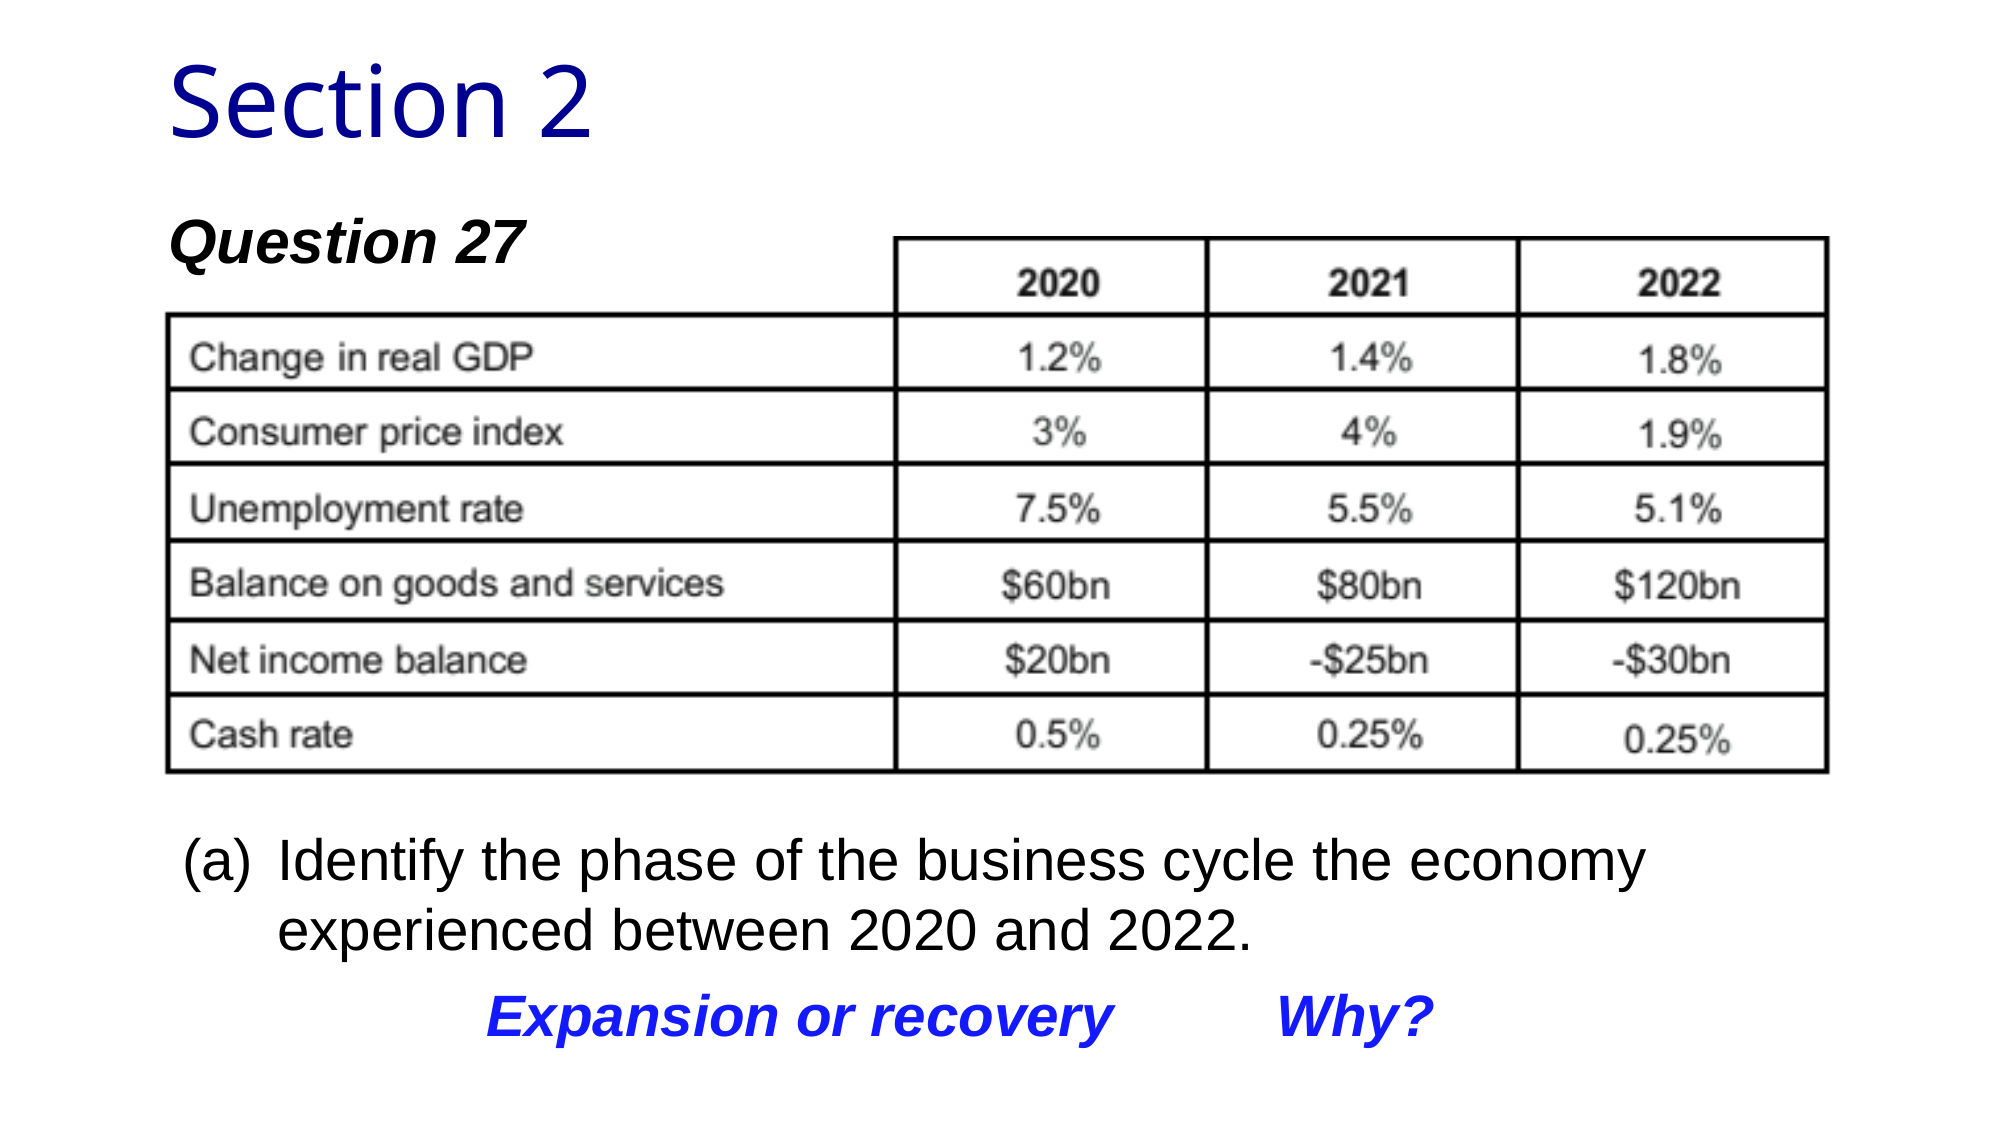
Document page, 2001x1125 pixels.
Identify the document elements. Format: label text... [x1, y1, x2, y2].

text_box Expansion or recovery Why? [471, 971, 1451, 1056]
list Question 27 [153, 207, 1837, 236]
text_box (a) Identify the phase of the business cycle the economy experienced between 2020 and 2022. [167, 826, 1794, 970]
title Section 2 [153, 0, 1675, 195]
picture [153, 236, 1849, 815]
